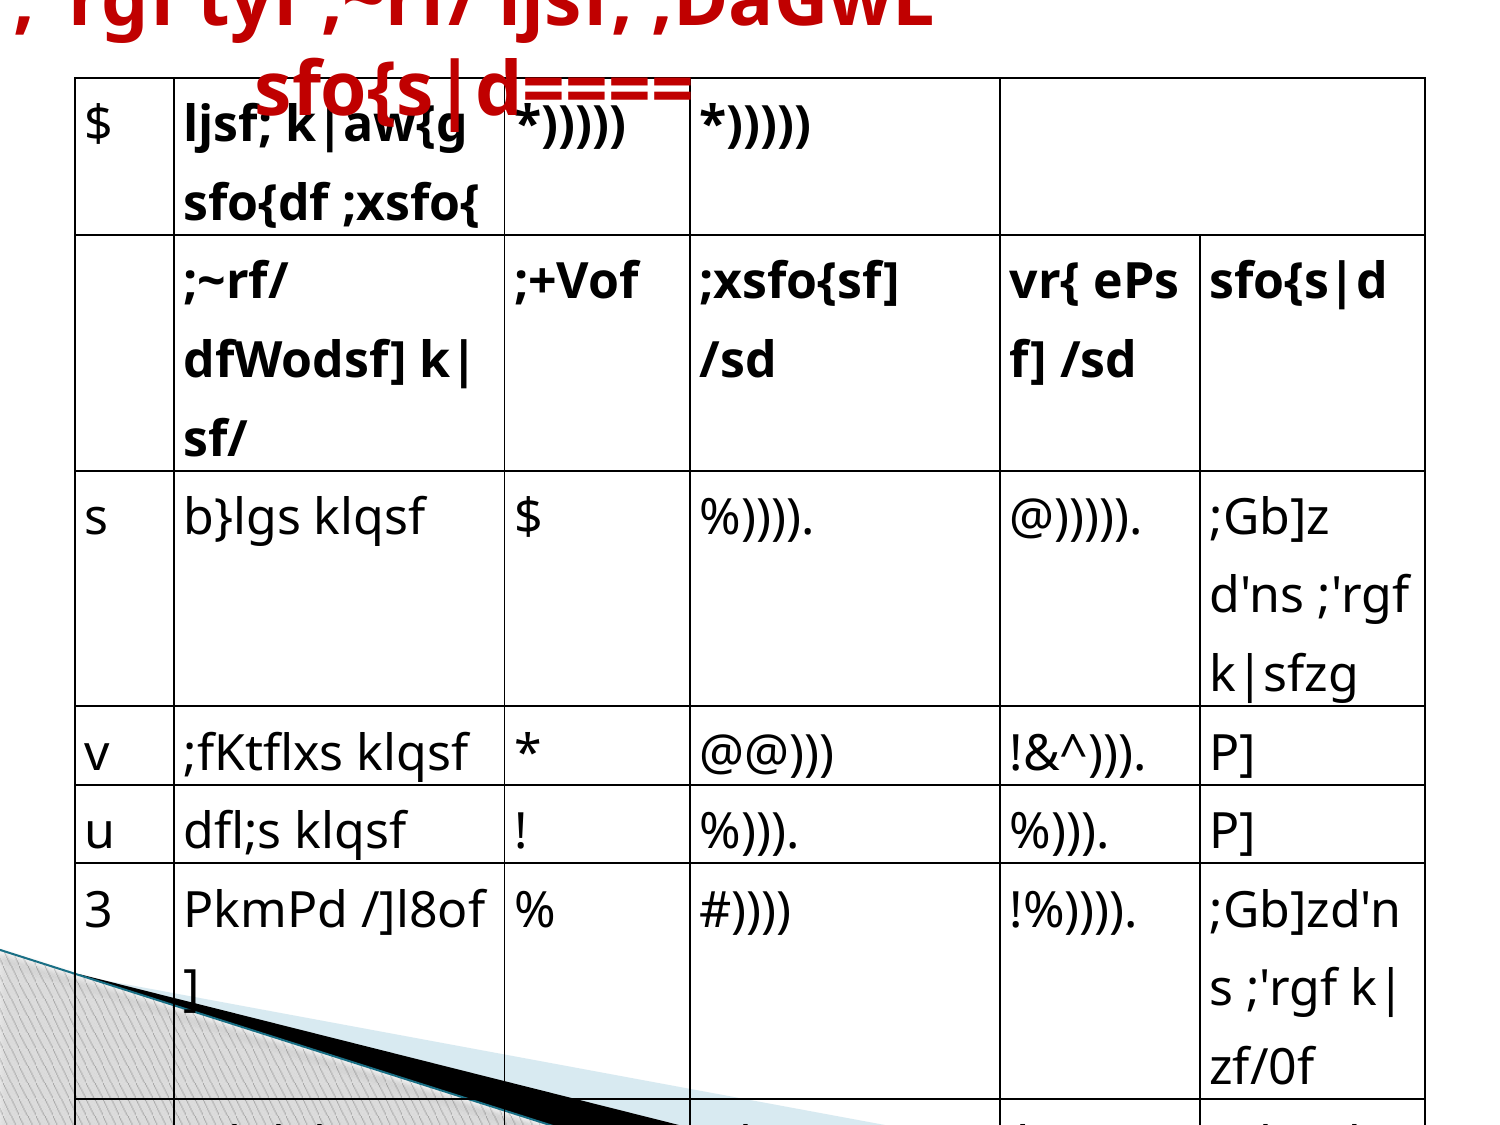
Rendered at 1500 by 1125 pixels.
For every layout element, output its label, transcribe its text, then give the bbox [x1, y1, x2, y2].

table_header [505, 138, 689, 234]
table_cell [175, 236, 504, 470]
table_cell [1201, 707, 1424, 784]
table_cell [1001, 707, 1199, 784]
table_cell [76, 472, 173, 705]
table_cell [1001, 864, 1199, 1098]
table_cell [175, 707, 504, 784]
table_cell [691, 786, 999, 862]
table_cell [691, 1100, 999, 1125]
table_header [691, 79, 999, 234]
table_header vr{ zLif{s [0, 953, 74, 978]
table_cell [691, 707, 999, 784]
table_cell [1001, 786, 1199, 862]
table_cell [76, 707, 173, 784]
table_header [76, 138, 173, 234]
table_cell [505, 707, 689, 784]
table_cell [76, 864, 173, 1098]
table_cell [1001, 1100, 1199, 1125]
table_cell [691, 472, 999, 705]
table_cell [175, 1100, 504, 1125]
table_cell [76, 1100, 173, 1125]
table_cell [1201, 472, 1424, 705]
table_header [175, 138, 504, 234]
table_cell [505, 472, 689, 705]
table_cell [505, 786, 689, 862]
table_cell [1001, 236, 1199, 470]
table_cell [1201, 786, 1424, 862]
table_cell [1201, 864, 1424, 1098]
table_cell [691, 236, 999, 470]
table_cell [691, 864, 999, 1098]
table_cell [505, 1100, 689, 1125]
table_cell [505, 864, 689, 1098]
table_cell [76, 786, 173, 862]
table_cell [1001, 472, 1199, 705]
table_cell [505, 236, 689, 470]
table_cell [175, 472, 504, 705]
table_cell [1201, 236, 1424, 470]
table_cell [175, 786, 504, 862]
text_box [0, 0, 975, 138]
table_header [1001, 79, 1424, 234]
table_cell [1201, 1100, 1424, 1125]
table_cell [175, 864, 504, 1098]
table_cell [76, 236, 173, 470]
